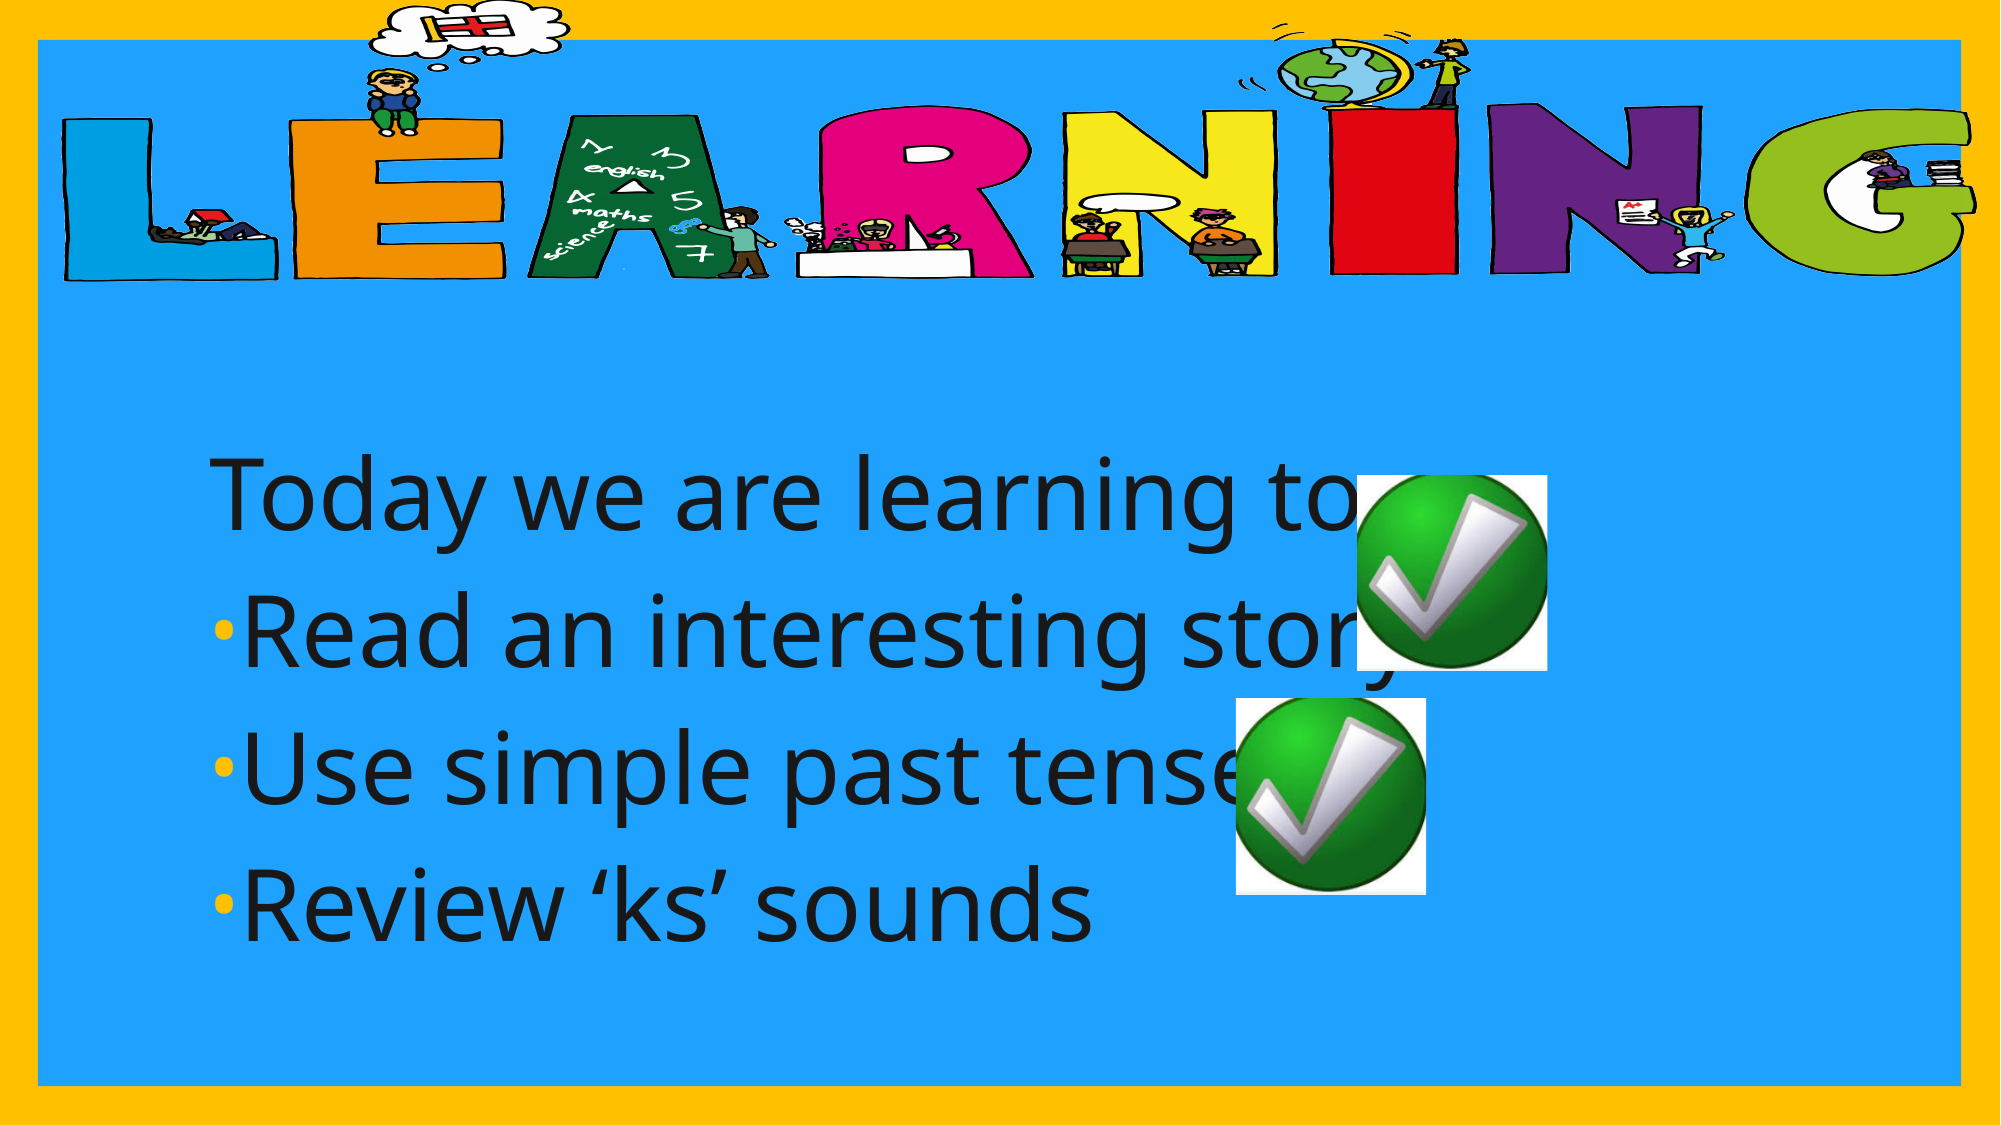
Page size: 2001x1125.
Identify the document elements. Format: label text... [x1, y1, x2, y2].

picture [1235, 698, 1427, 895]
picture [61, 0, 1977, 282]
picture [1356, 475, 1548, 672]
text_box Today we are learning to: Read an interesting story Use simple past tense Review ‘ks’ sounds [187, 337, 1808, 1000]
